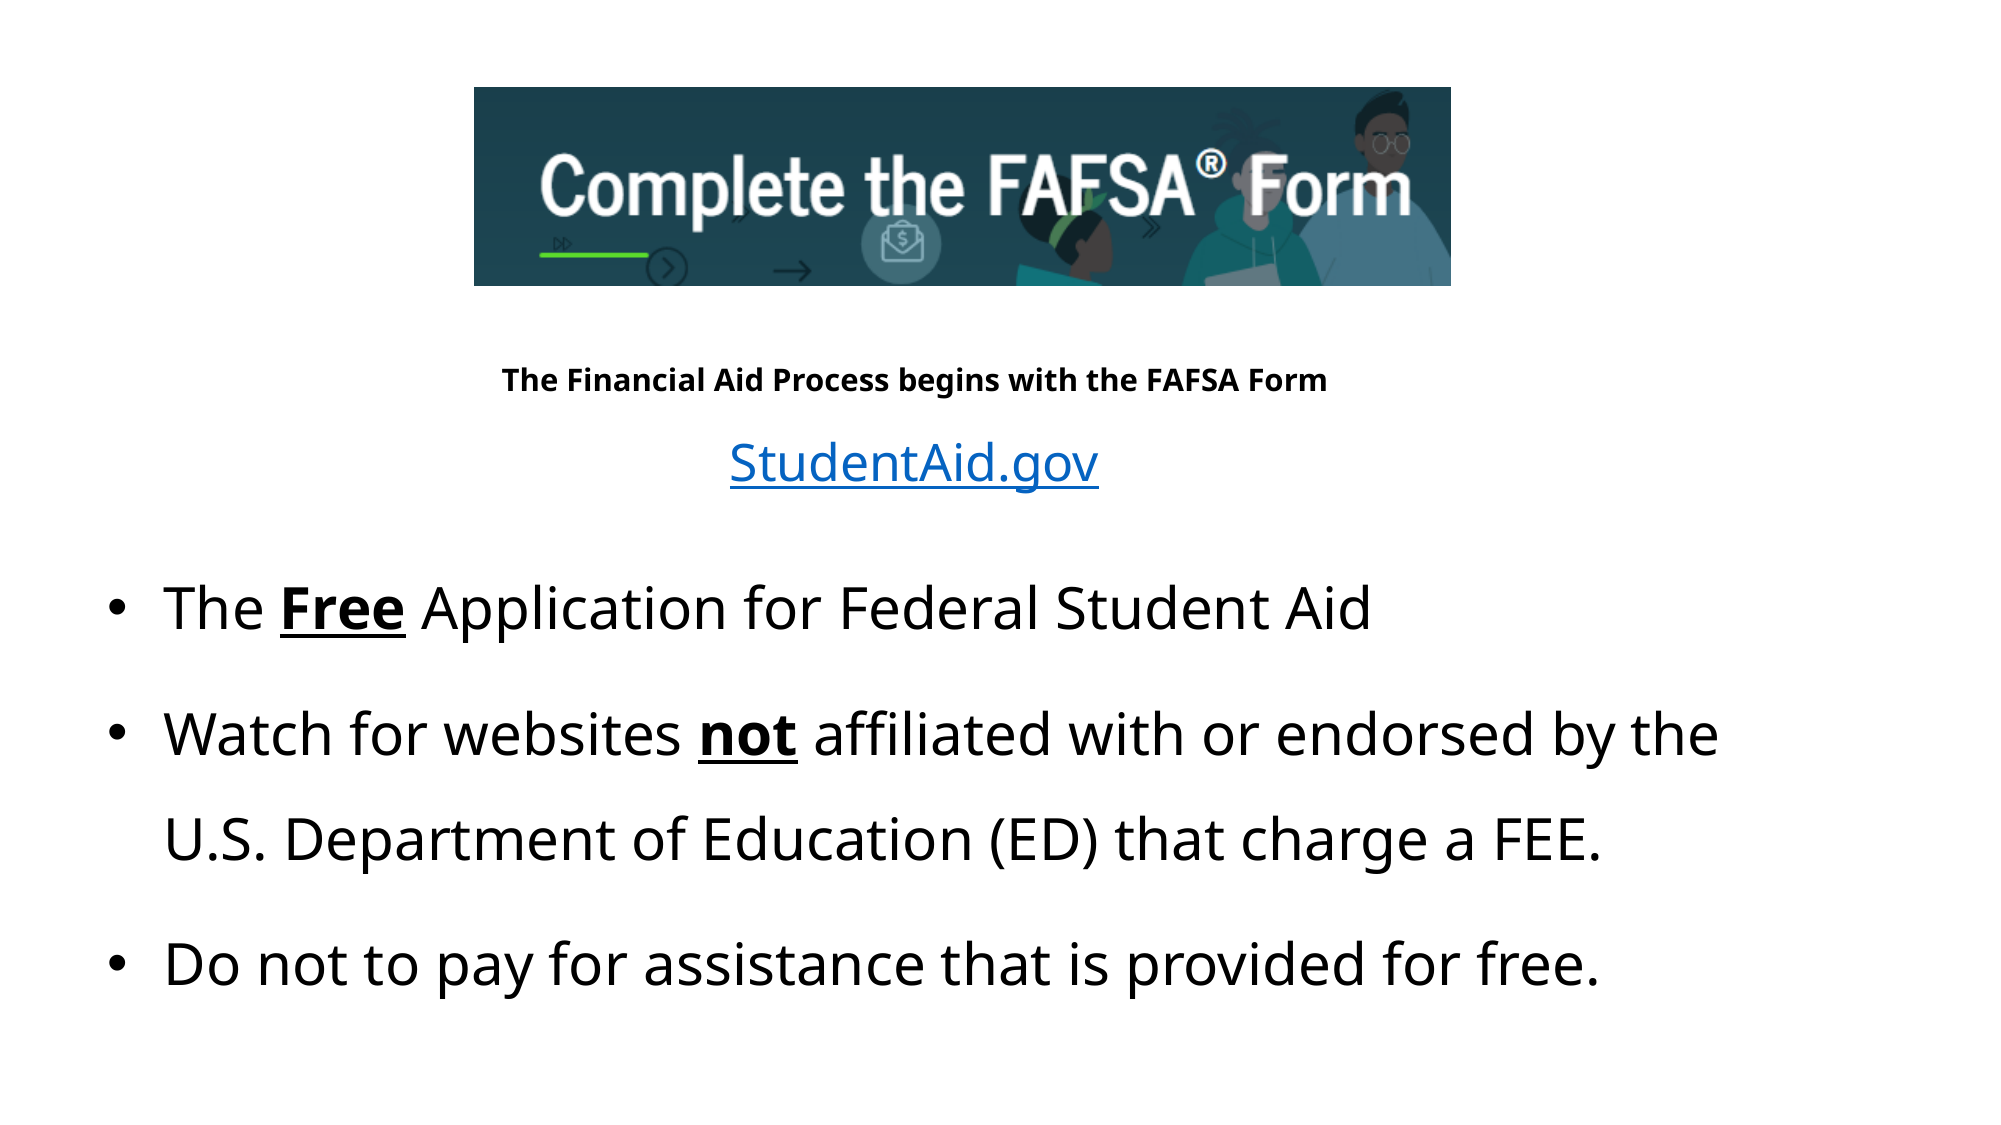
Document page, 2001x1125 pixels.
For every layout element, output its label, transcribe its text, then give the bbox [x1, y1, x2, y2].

picture [474, 87, 1451, 286]
title The Financial Aid Process begins with the FAFSA Form StudentAid.gov [151, 356, 1679, 540]
subtitle The Free Application for Federal Student Aid Watch for websites not affiliated with or endorsed by the U.S. Department of Education (ED) that charge a FEE. Do not to pay for assistance that is provided for free. [92, 563, 1833, 1125]
